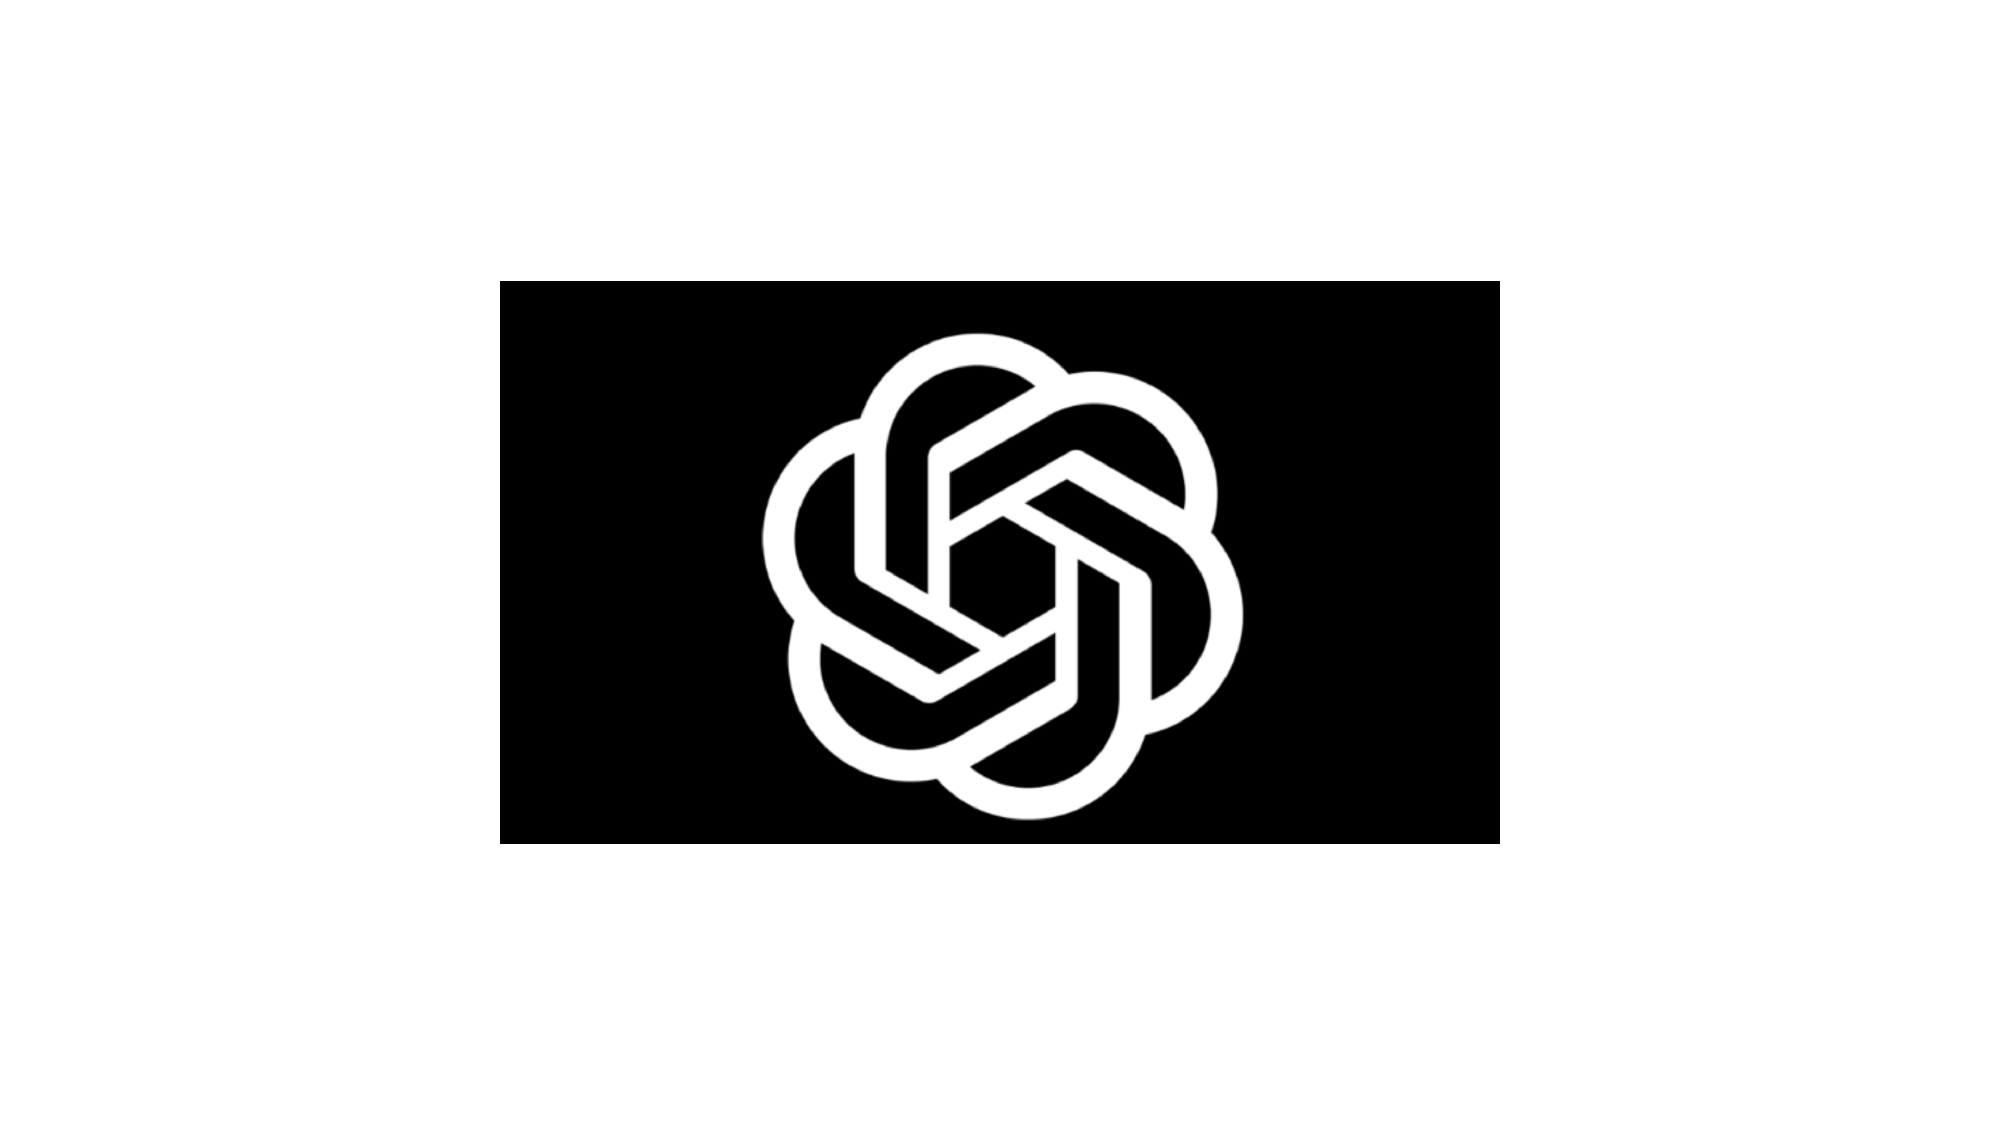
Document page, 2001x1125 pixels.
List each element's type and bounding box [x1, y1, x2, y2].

picture [499, 280, 1501, 845]
